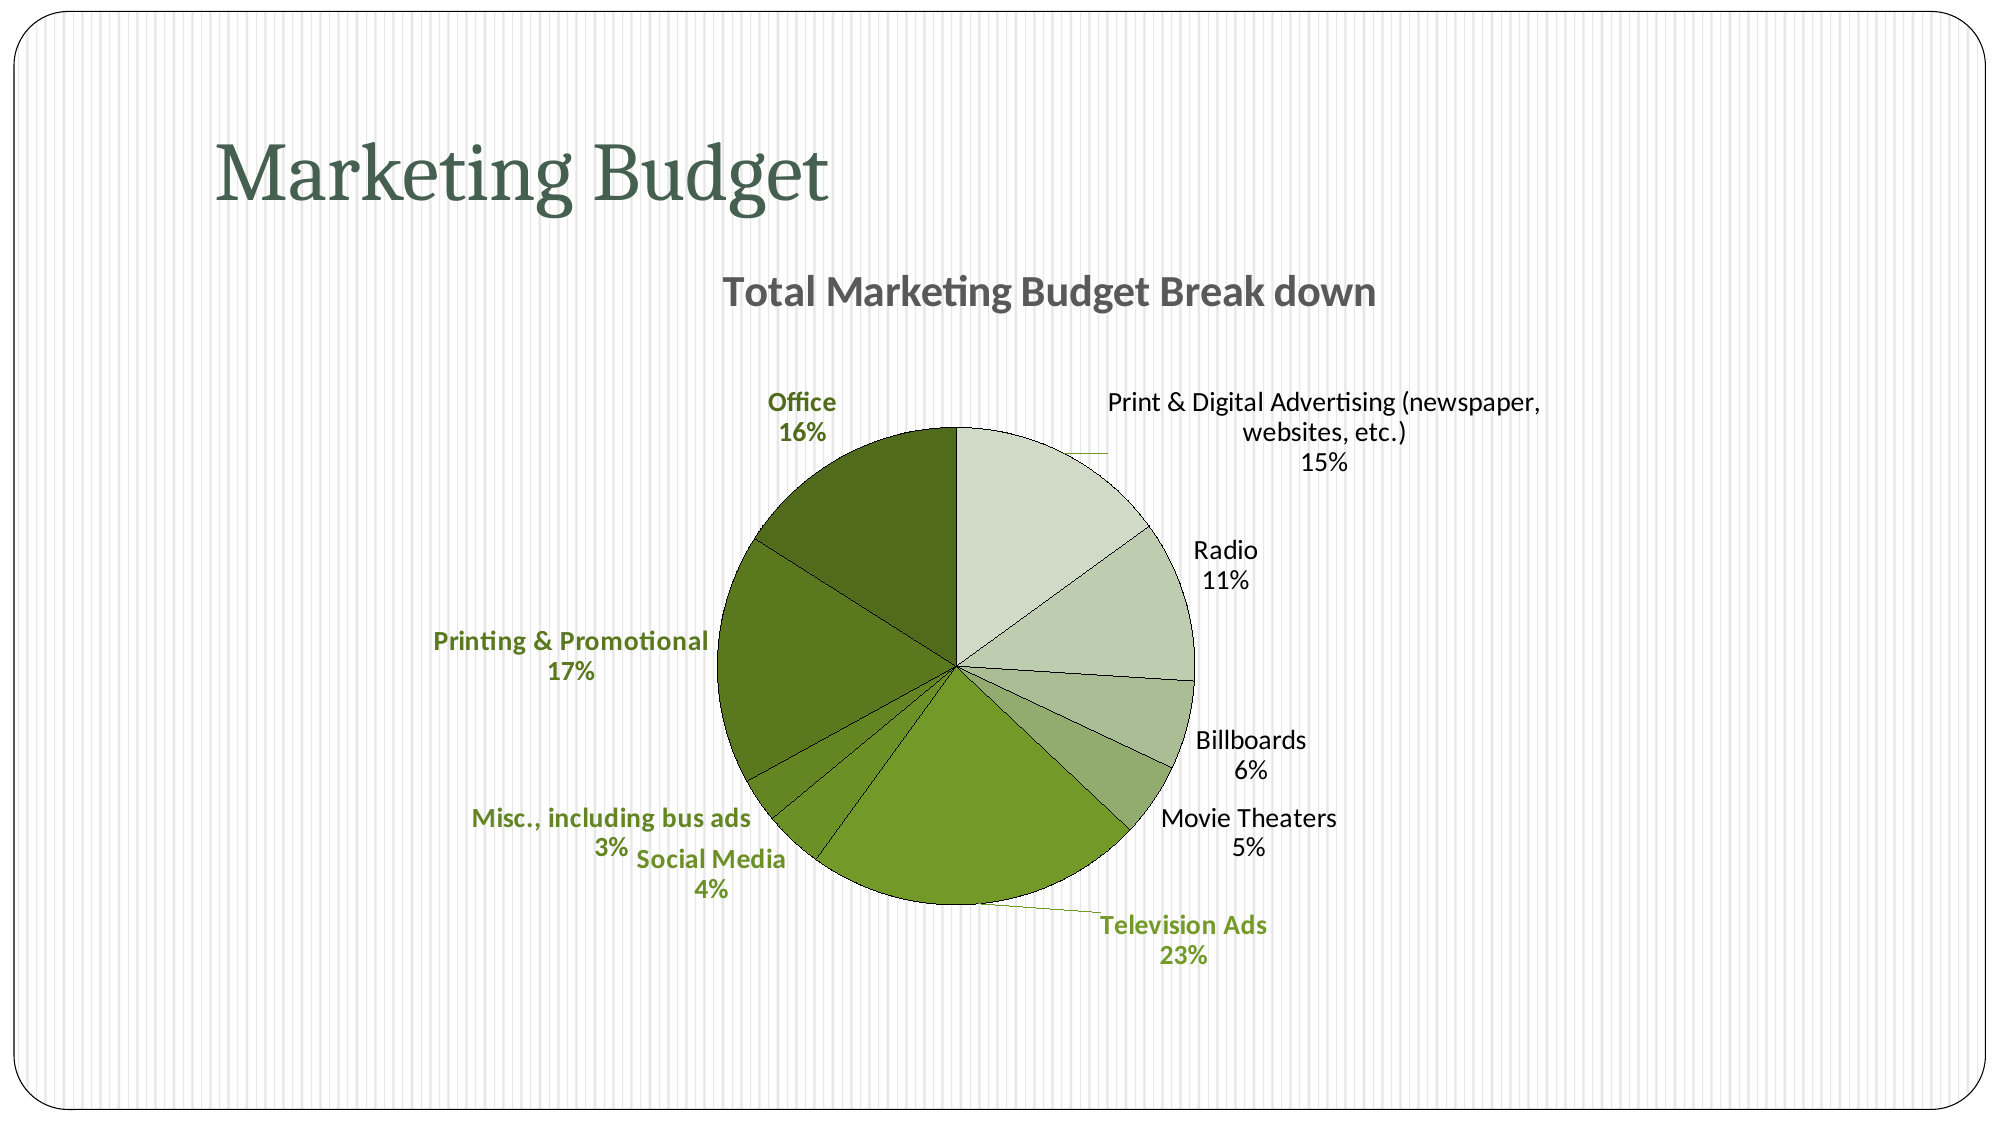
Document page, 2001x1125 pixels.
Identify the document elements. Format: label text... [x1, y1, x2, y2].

title Marketing Budget [200, 45, 1900, 233]
chart [199, 237, 1901, 988]
